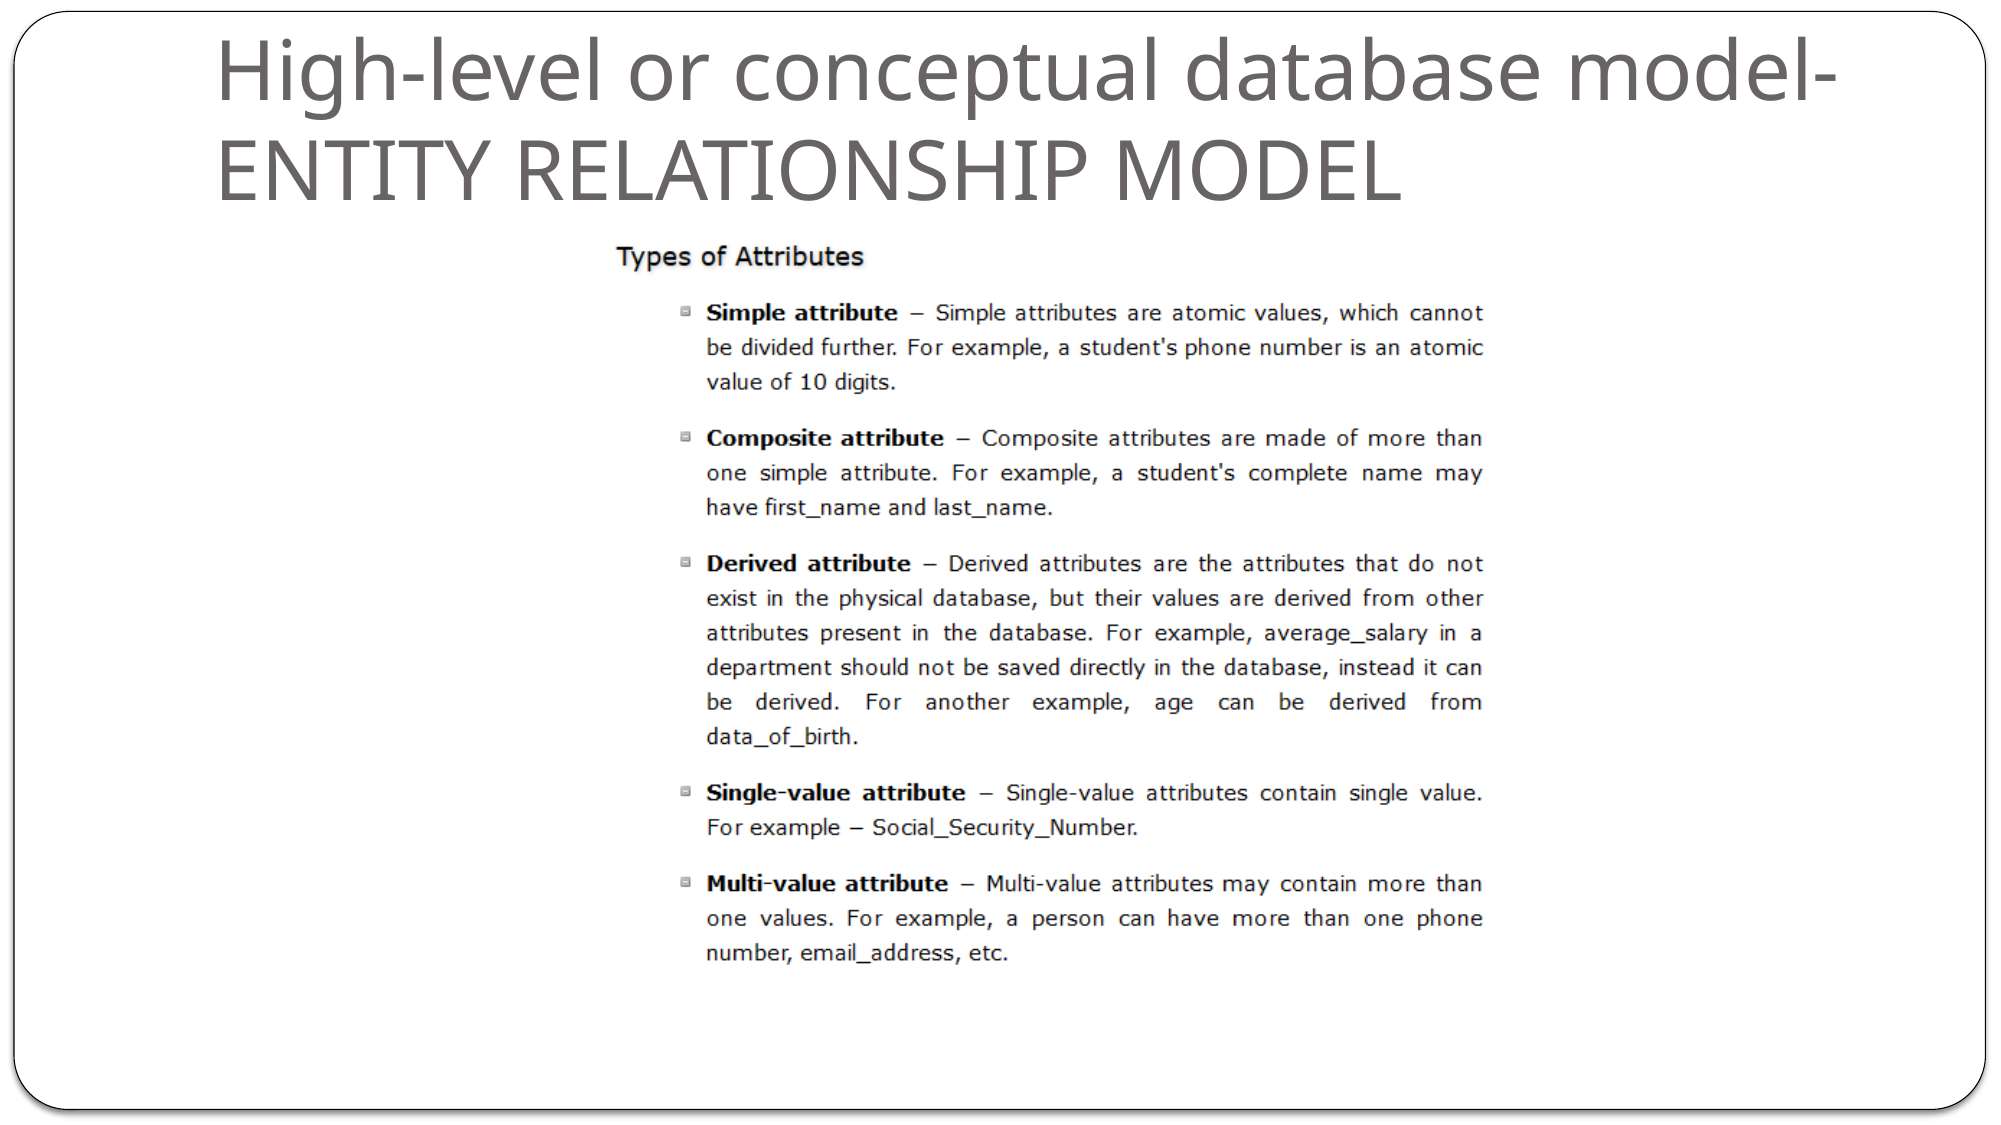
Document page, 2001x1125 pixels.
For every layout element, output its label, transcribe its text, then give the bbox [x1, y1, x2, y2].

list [610, 237, 1490, 988]
title High-level or conceptual database model- ENTITY RELATIONSHIP MODEL [200, 45, 1900, 233]
